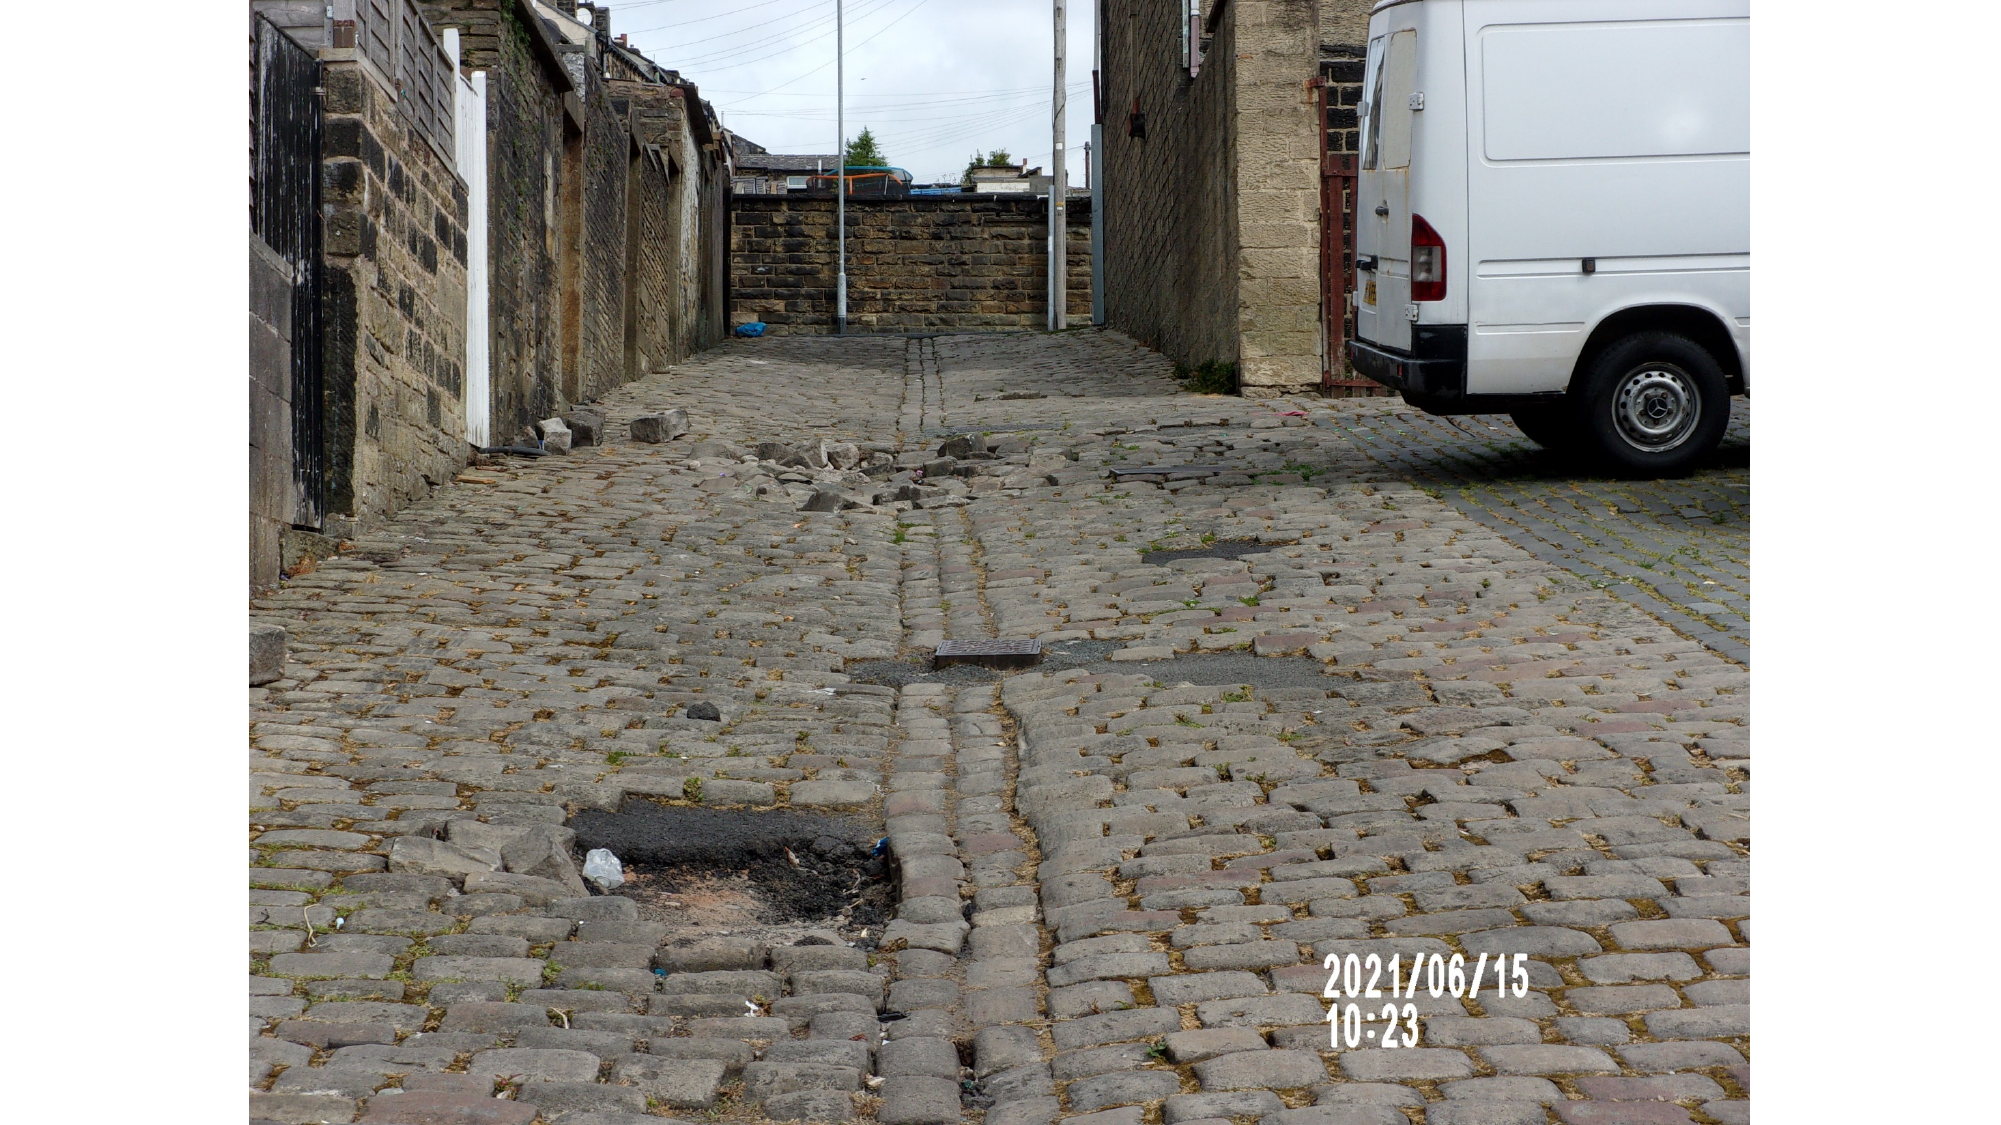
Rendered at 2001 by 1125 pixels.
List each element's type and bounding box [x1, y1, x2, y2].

picture [249, 0, 1750, 1125]
